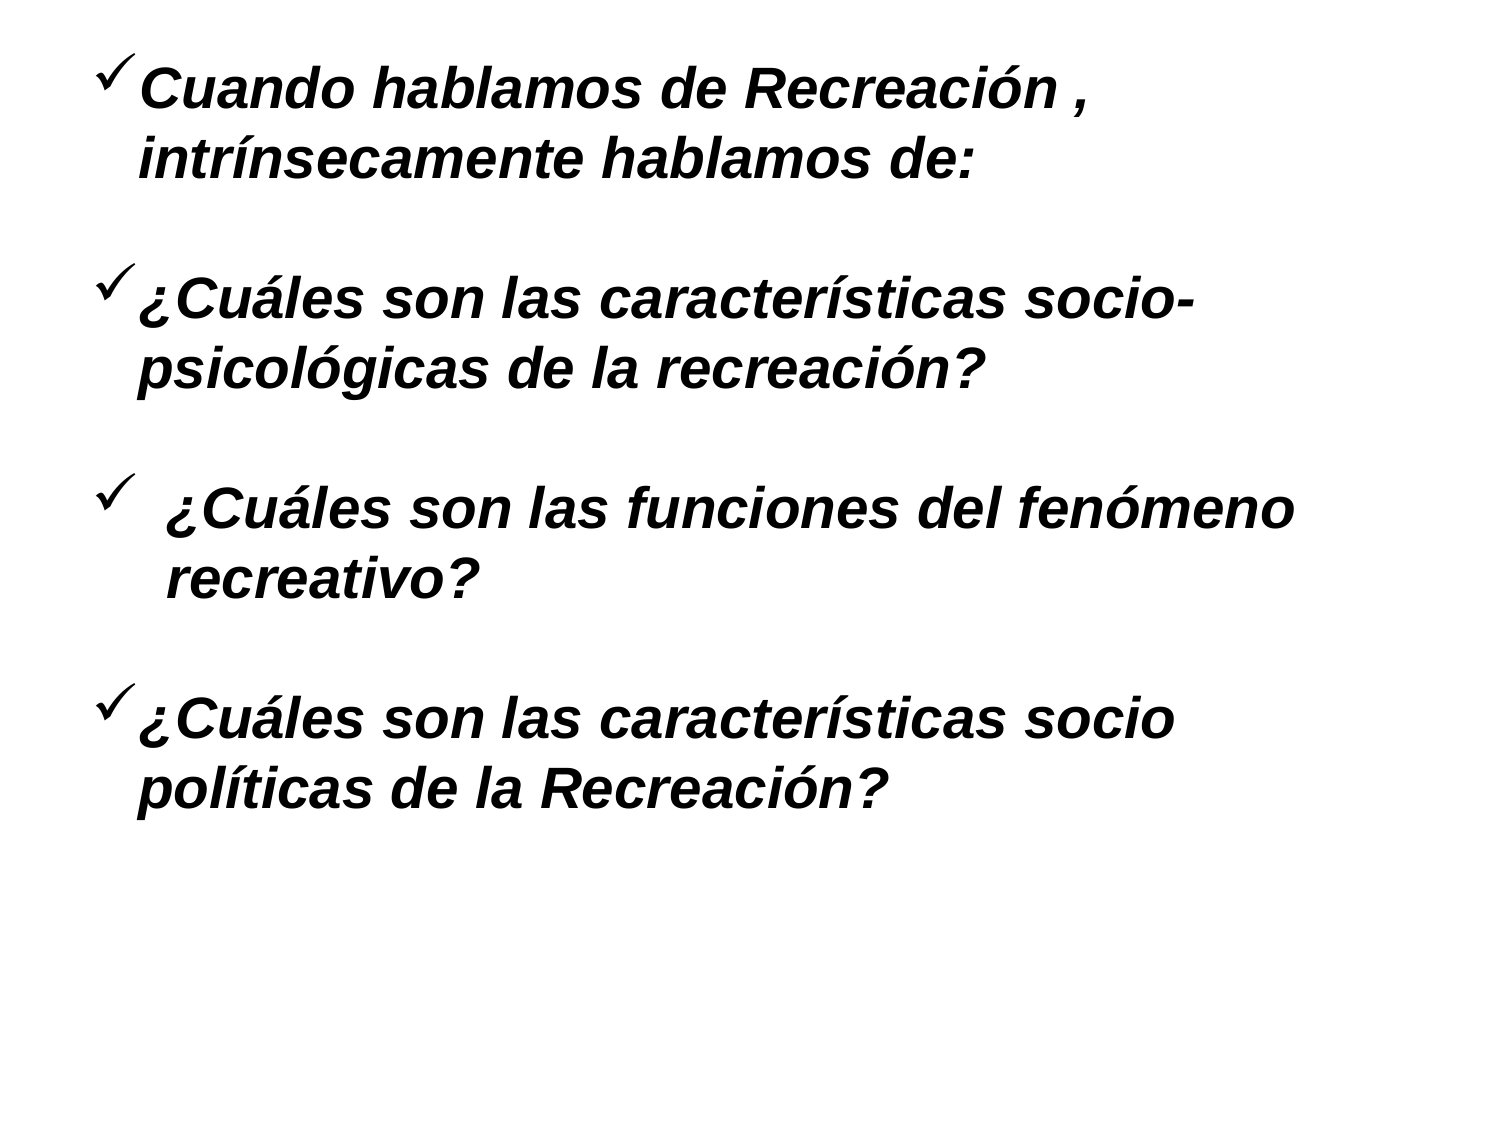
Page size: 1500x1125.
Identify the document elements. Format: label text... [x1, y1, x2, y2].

text_box Cuando hablamos de Recreación , intrínsecamente hablamos de: ¿Cuáles son las características socio-psicológicas de la recreación? ¿Cuáles son las funciones del fenómeno recreativo? ¿Cuáles son las características socio políticas de la Recreación? [76, 42, 1436, 828]
